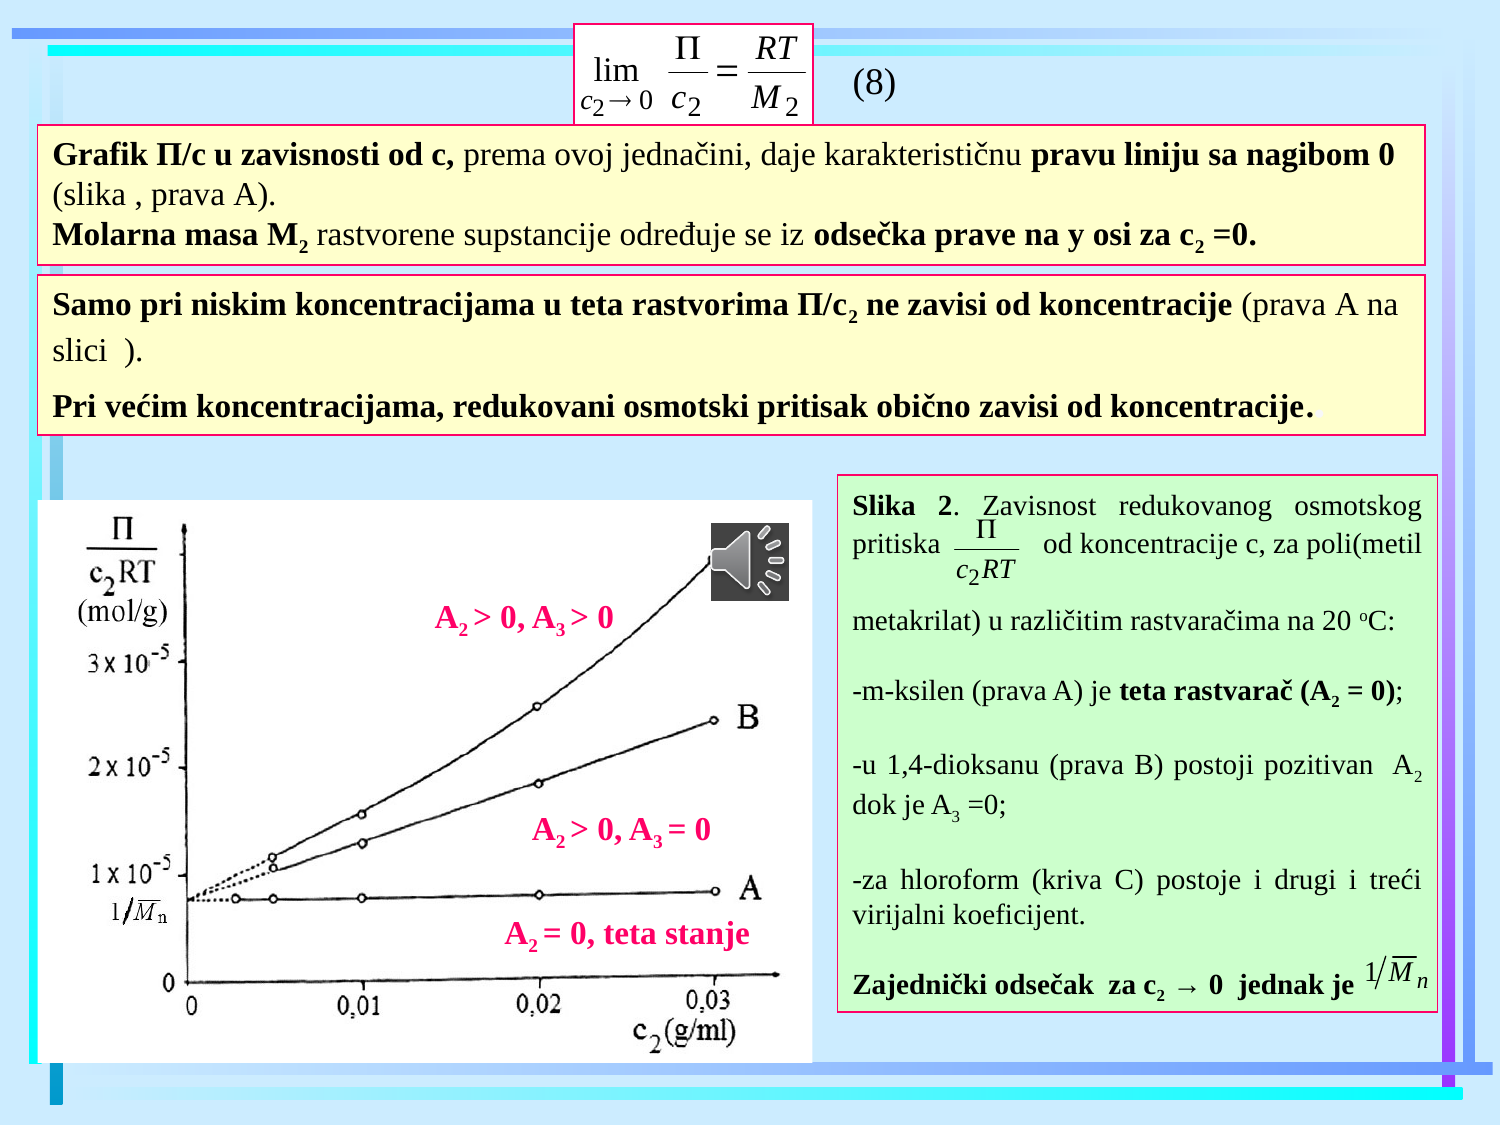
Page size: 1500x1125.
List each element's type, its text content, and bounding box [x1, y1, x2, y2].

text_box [1362, 949, 1438, 995]
text_box [400, 1087, 404, 1100]
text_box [949, 512, 1025, 593]
text_box Grafik Π/c u zavisnosti od c, prema ovoj jednačini, daje karakterističnu pravu liniju sa nagibom 0 (slika , prava A). Molarna masa M2 rastvorene supstancije određuje se iz odsečka prave na y osi za c2 =0. [37, 125, 1425, 265]
text_box (8) [837, 49, 912, 110]
text_box [1119, 1087, 1124, 1100]
text_box Samo pri niskim koncentracijama u teta rastvorima Π/c2 ne zavisi od koncentracije (prava A na slici ). Pri većim koncentracijama, redukovani osmotski pritisak obično zavisi od koncentracije.. [37, 275, 1425, 436]
picture [37, 499, 813, 1063]
text_box Slika 2. Zavisnost redukovanog osmotskog pritiska od koncentracije c, za poli(metil metakrilat) u različitim rastvaračima na 20 oC: -m-ksilen (prava A) je teta rastvarač (A2 = 0); -u 1,4-dioksanu (prava B) postoji pozitivan A2 dok je A3 =0; -za hloroform (kriva C) postoje i drugi i treći virijalni koeficijent. Zajednički odsečak za c2 → 0 jednak je [837, 474, 1438, 1013]
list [574, 24, 813, 126]
